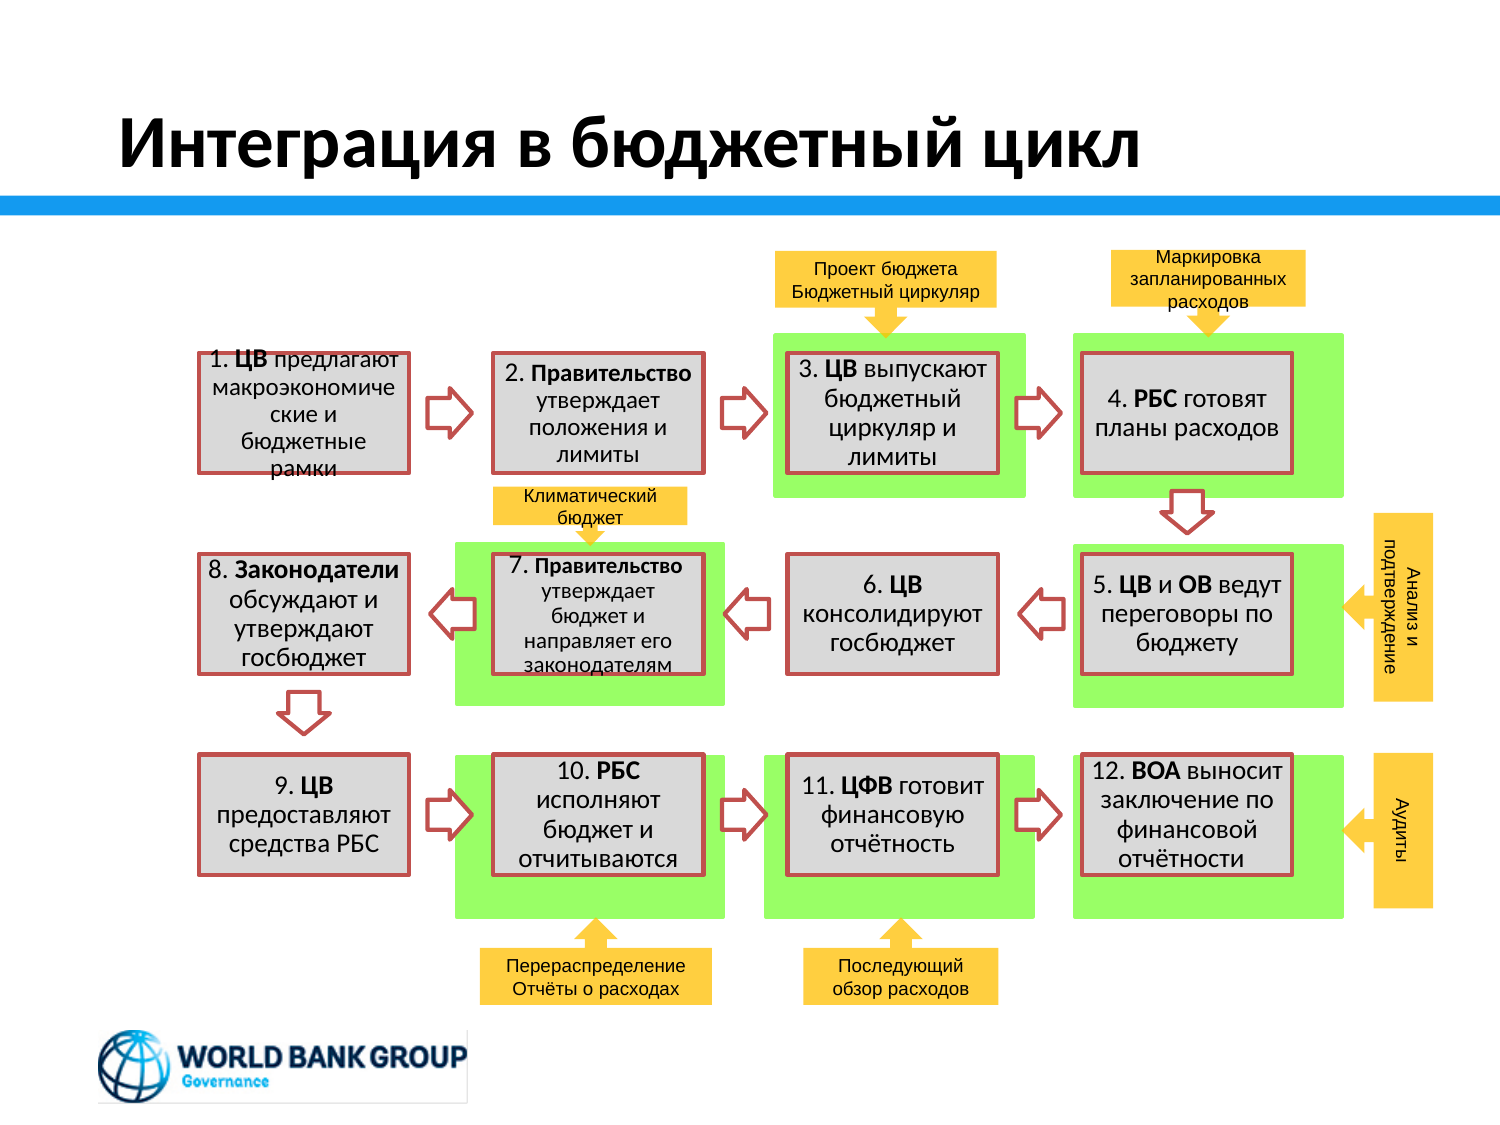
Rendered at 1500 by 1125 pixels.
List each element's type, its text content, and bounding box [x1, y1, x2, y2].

picture [129, 1043, 141, 1058]
picture [118, 1041, 133, 1053]
title Интеграция в бюджетный цикл [103, 57, 1397, 192]
picture [98, 1030, 469, 1105]
picture [116, 1036, 131, 1045]
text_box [83, 249, 1434, 1005]
